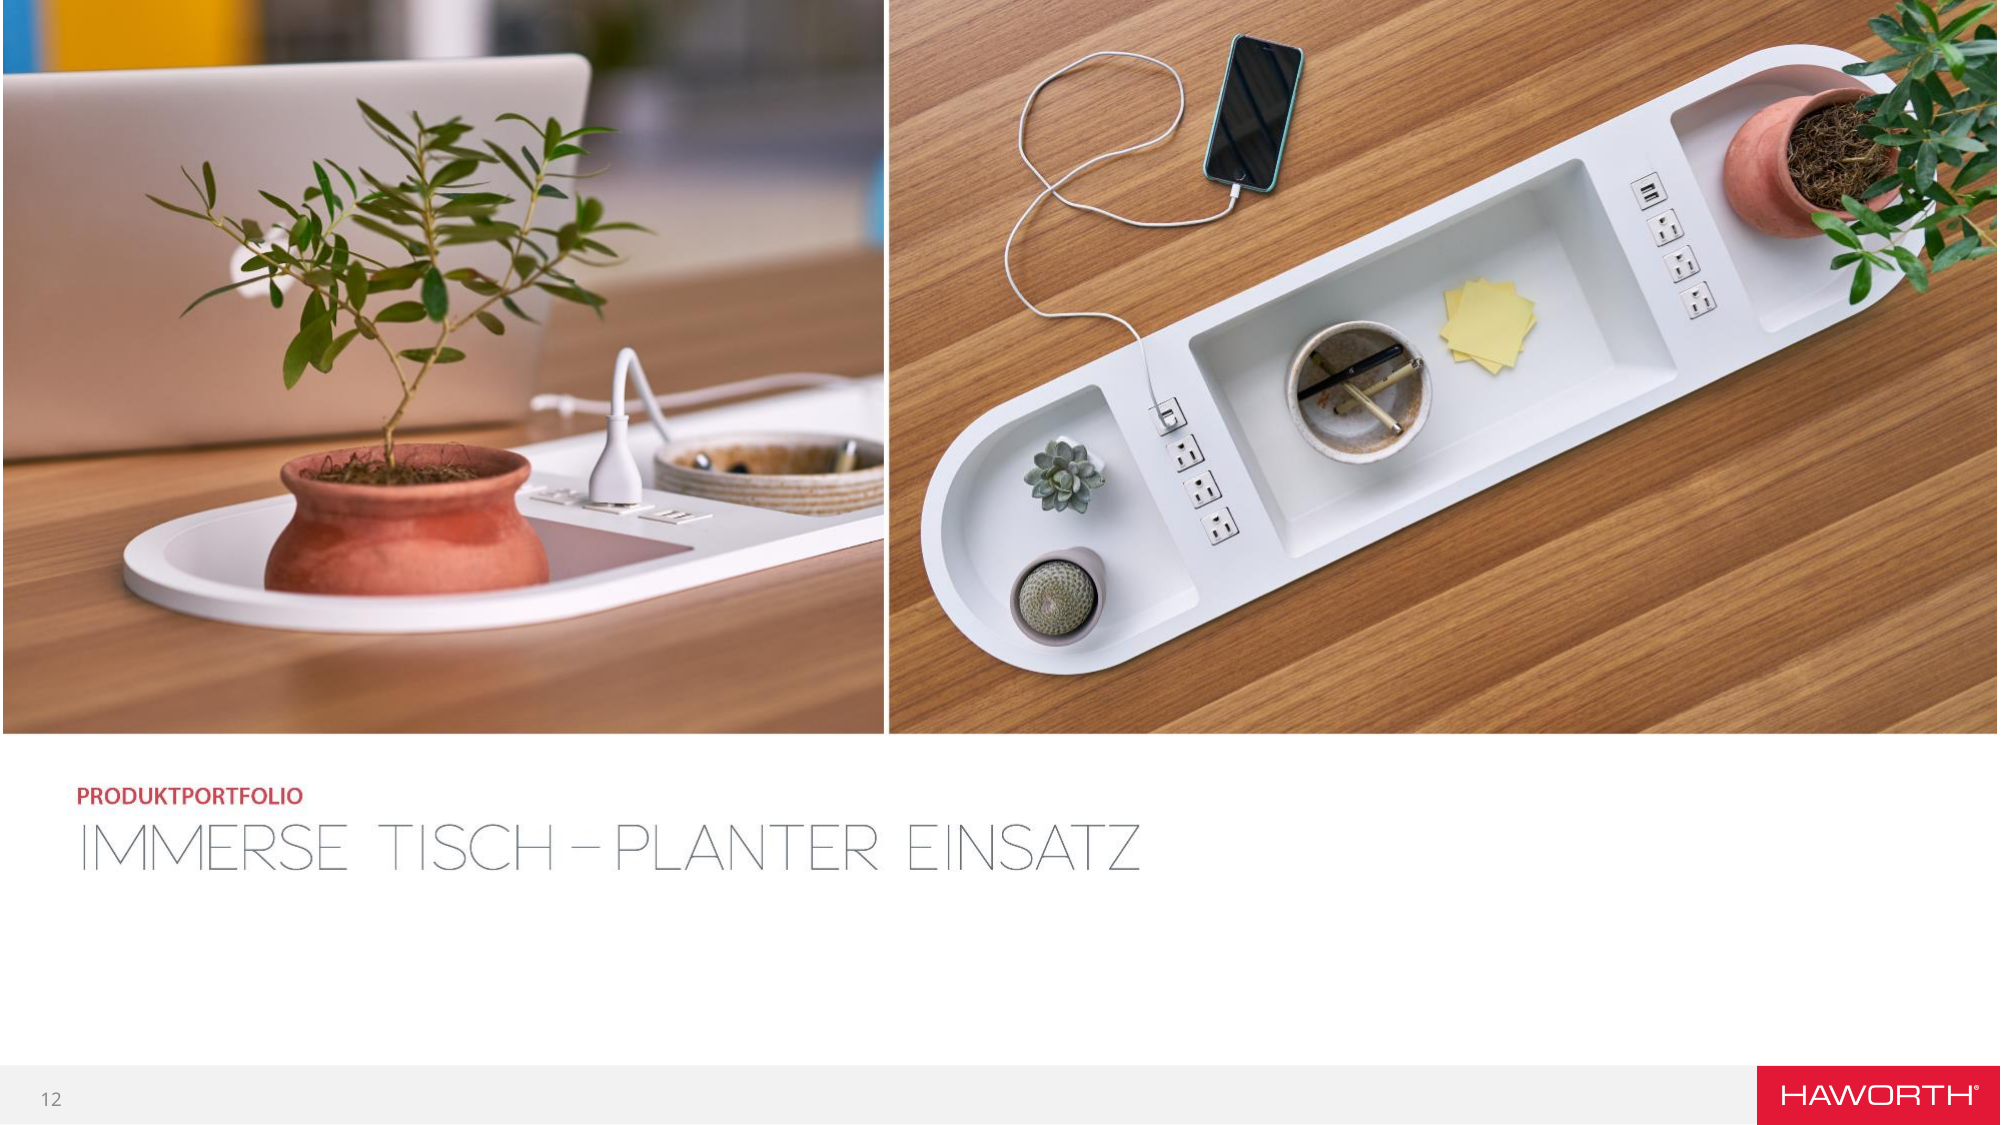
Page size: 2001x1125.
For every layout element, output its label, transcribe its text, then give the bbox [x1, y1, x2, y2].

picture [0, 0, 1997, 1035]
picture [1782, 1085, 1979, 1105]
slide_number 12 [0, 1065, 103, 1125]
